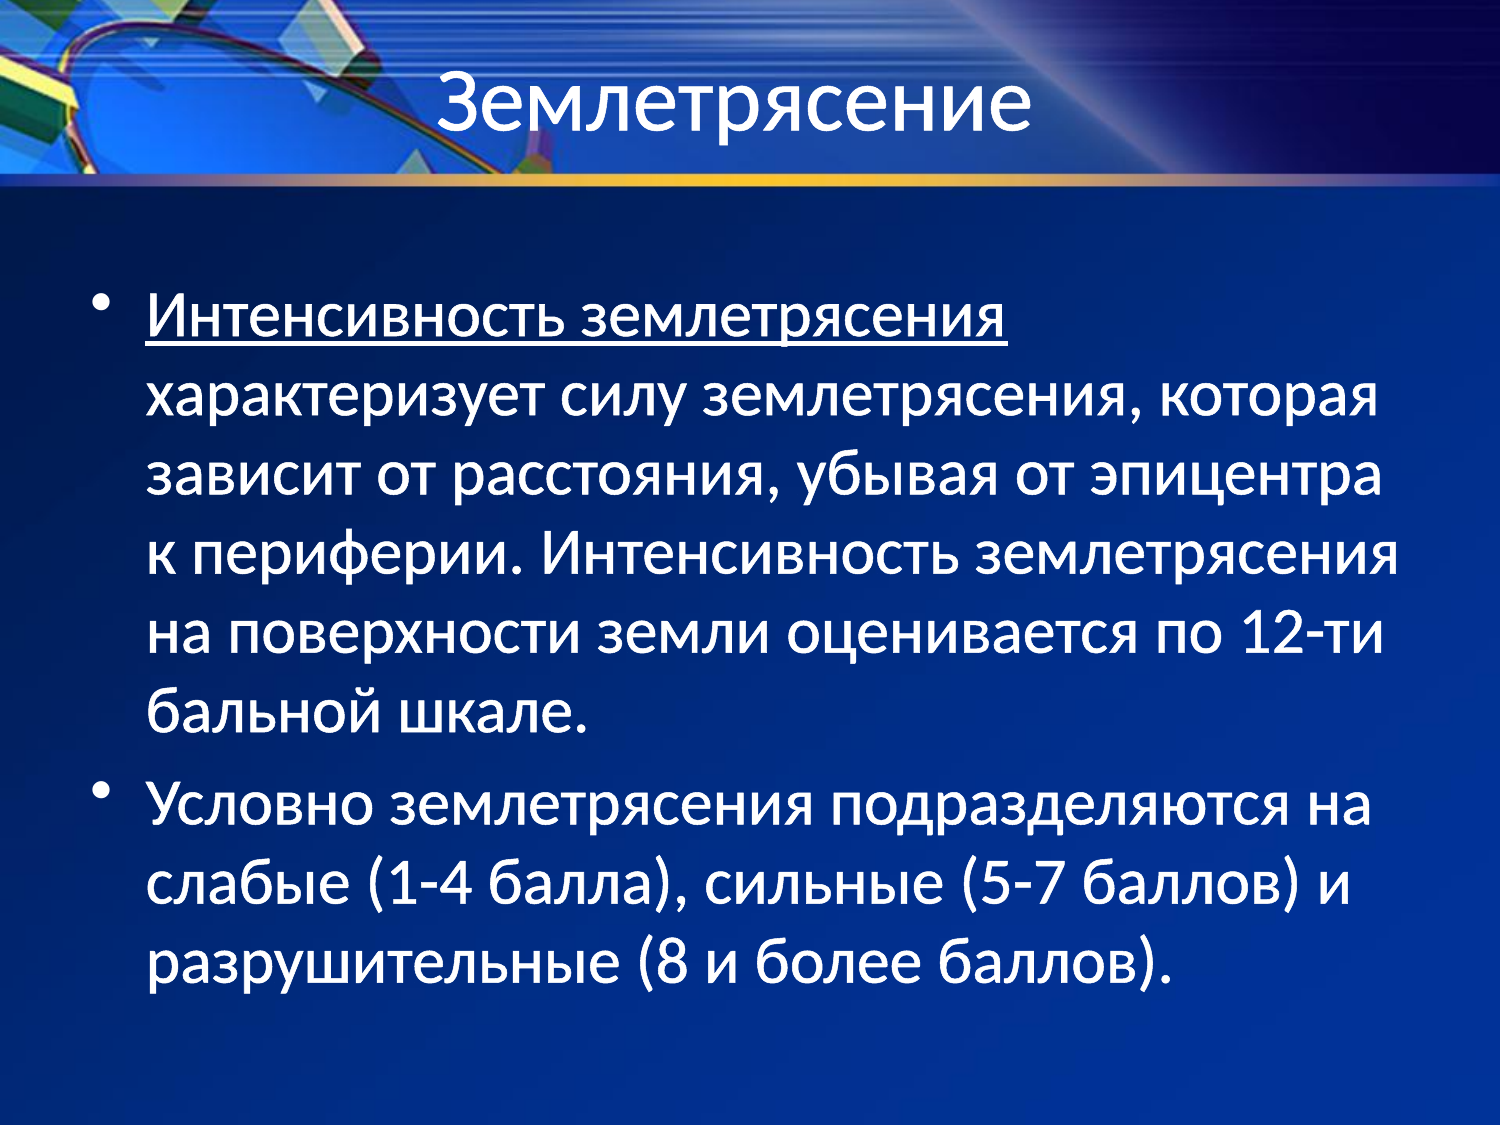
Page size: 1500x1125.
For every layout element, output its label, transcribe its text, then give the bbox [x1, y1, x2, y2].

picture [0, 0, 1500, 1125]
title Землетрясение [70, 0, 1421, 188]
list Интенсивность землетрясения характеризует силу землетрясения, которая зависит от расстояния, убывая от эпицентра к периферии. Интенсивность землетрясения на поверхности земли оценивается по 12-ти бальной шкале. Условно землетрясения подразделяются на слабые (1-4 балла), сильные (5-7 баллов) и разрушительные (8 и более баллов). [74, 262, 1426, 1006]
